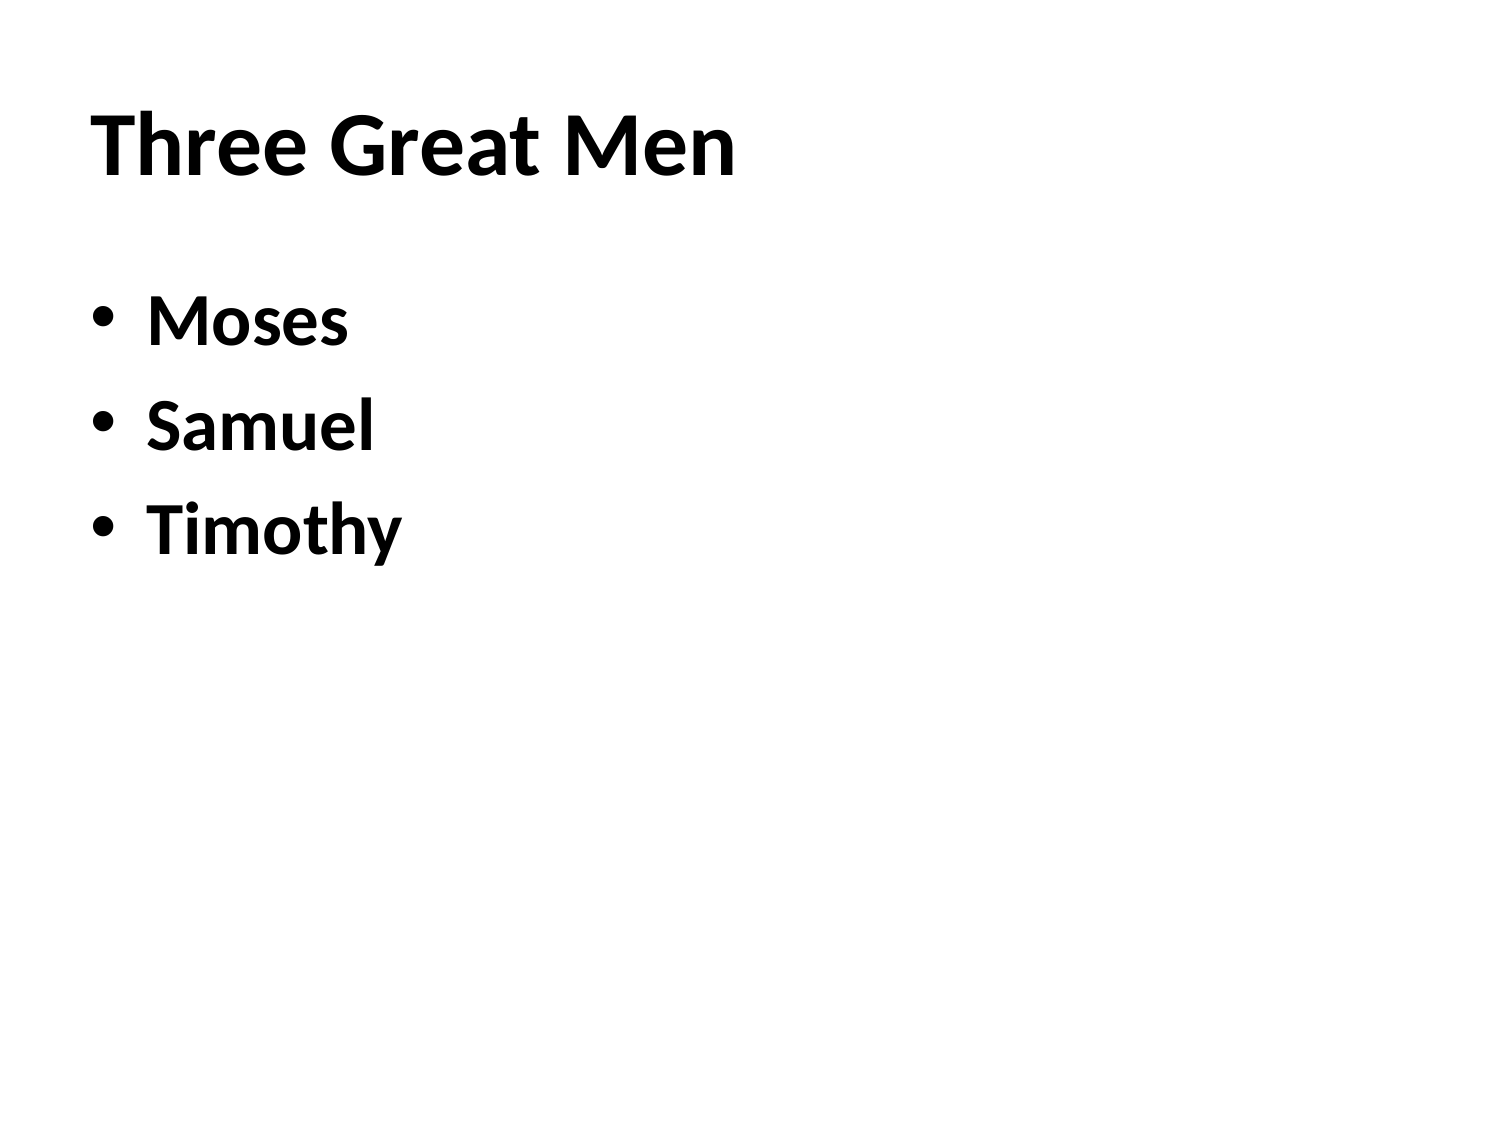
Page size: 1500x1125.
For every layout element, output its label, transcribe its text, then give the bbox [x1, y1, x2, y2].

title Three Great Men [75, 45, 1425, 233]
list Moses Samuel Timothy [75, 262, 1425, 1005]
